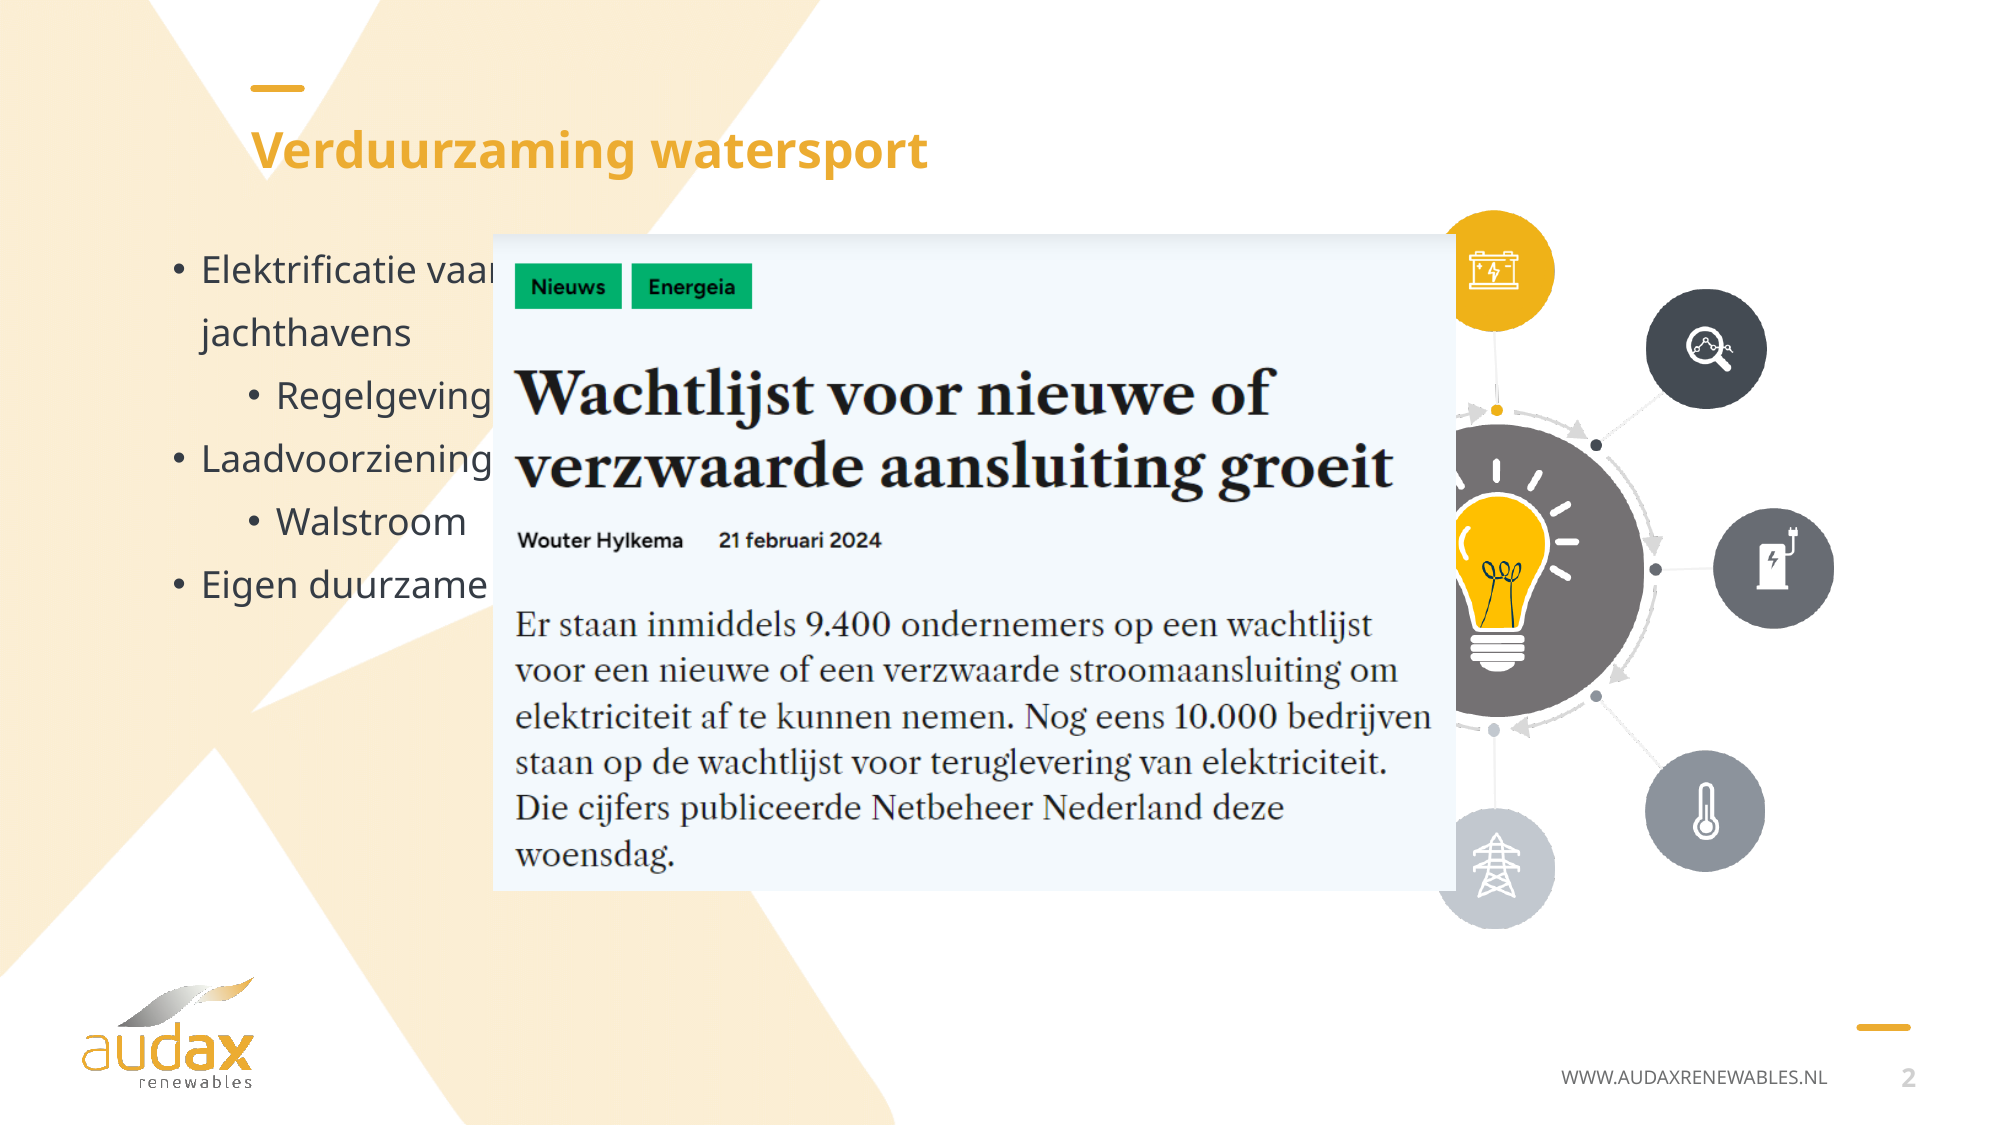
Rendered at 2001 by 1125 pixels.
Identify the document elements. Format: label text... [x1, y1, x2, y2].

title Verduurzaming watersport [236, 112, 1713, 234]
list www.audaxrenewables.nl [1133, 1053, 1842, 1101]
text_box Elektrificatie vaartuigen en jachthavens Regelgeving Laadvoorzieningen Walstroom Eigen duurzame opwek (PV) [172, 228, 874, 718]
slide_number 2 [1842, 1053, 1932, 1101]
picture [0, 0, 2001, 1125]
